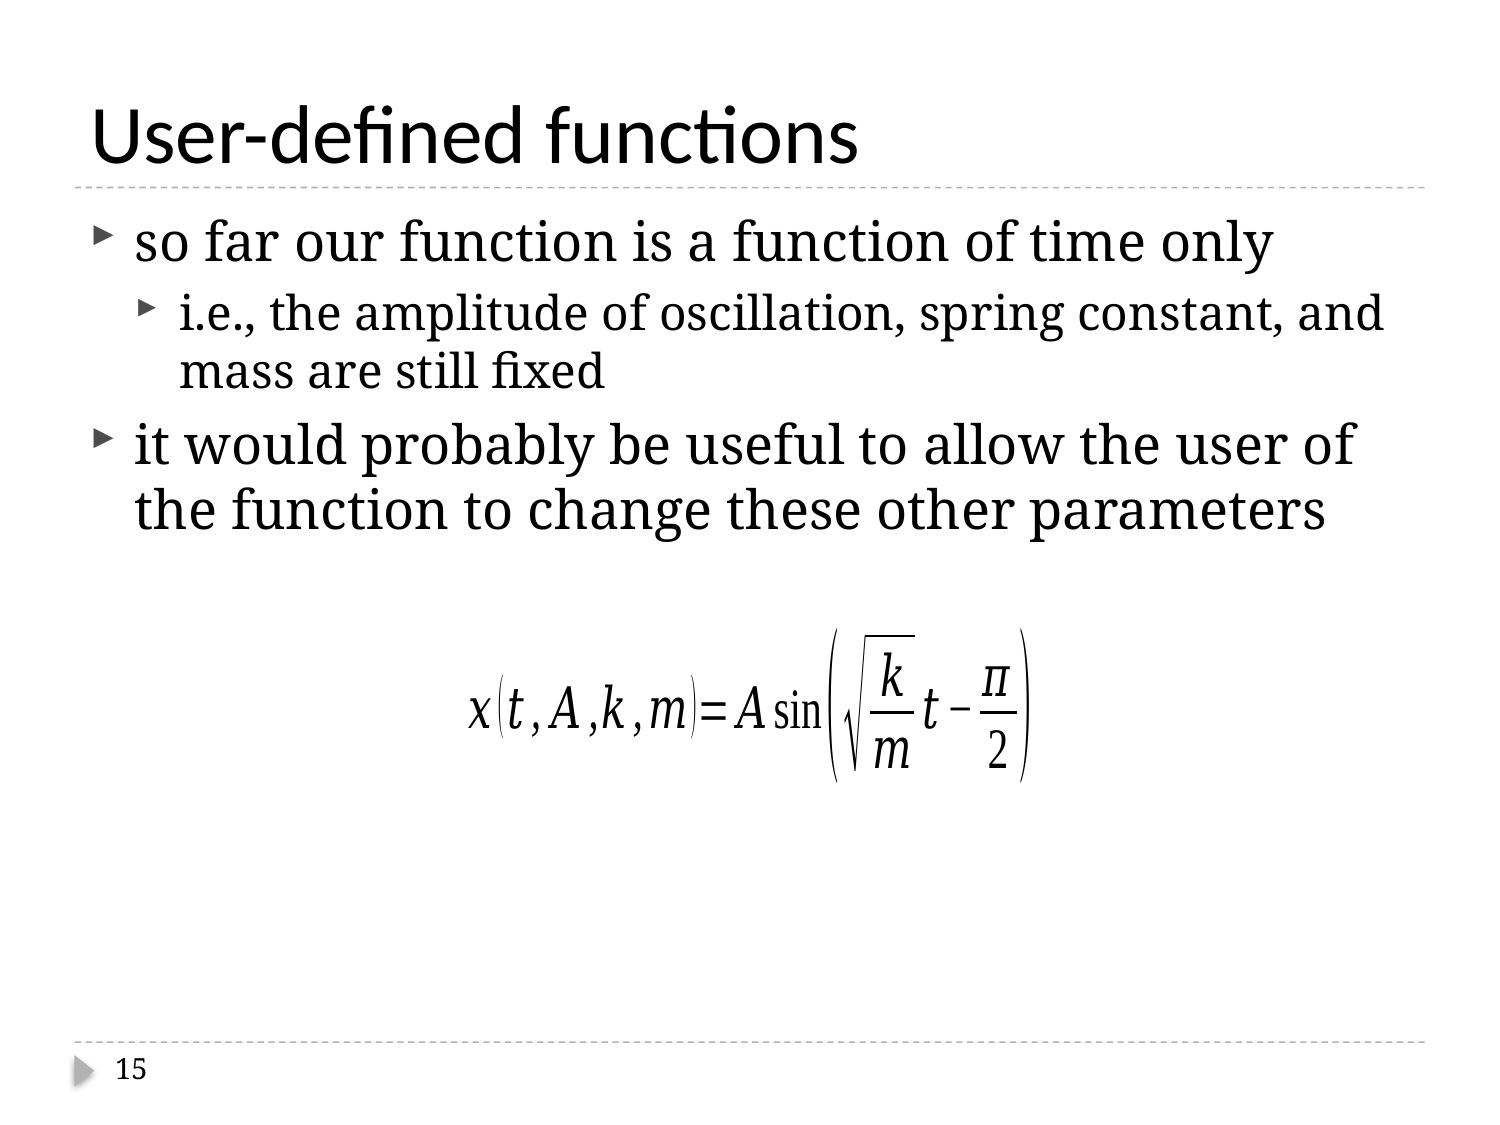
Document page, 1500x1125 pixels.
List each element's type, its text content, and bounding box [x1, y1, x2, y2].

list so far our function is a function of time only i.e., the amplitude of oscillation, spring constant, and mass are still fixed it would probably be useful to allow the user of the function to change these other parameters [74, 199, 1426, 1011]
slide_number 15 [100, 1042, 426, 1103]
title User-defined functions [74, 24, 1426, 188]
